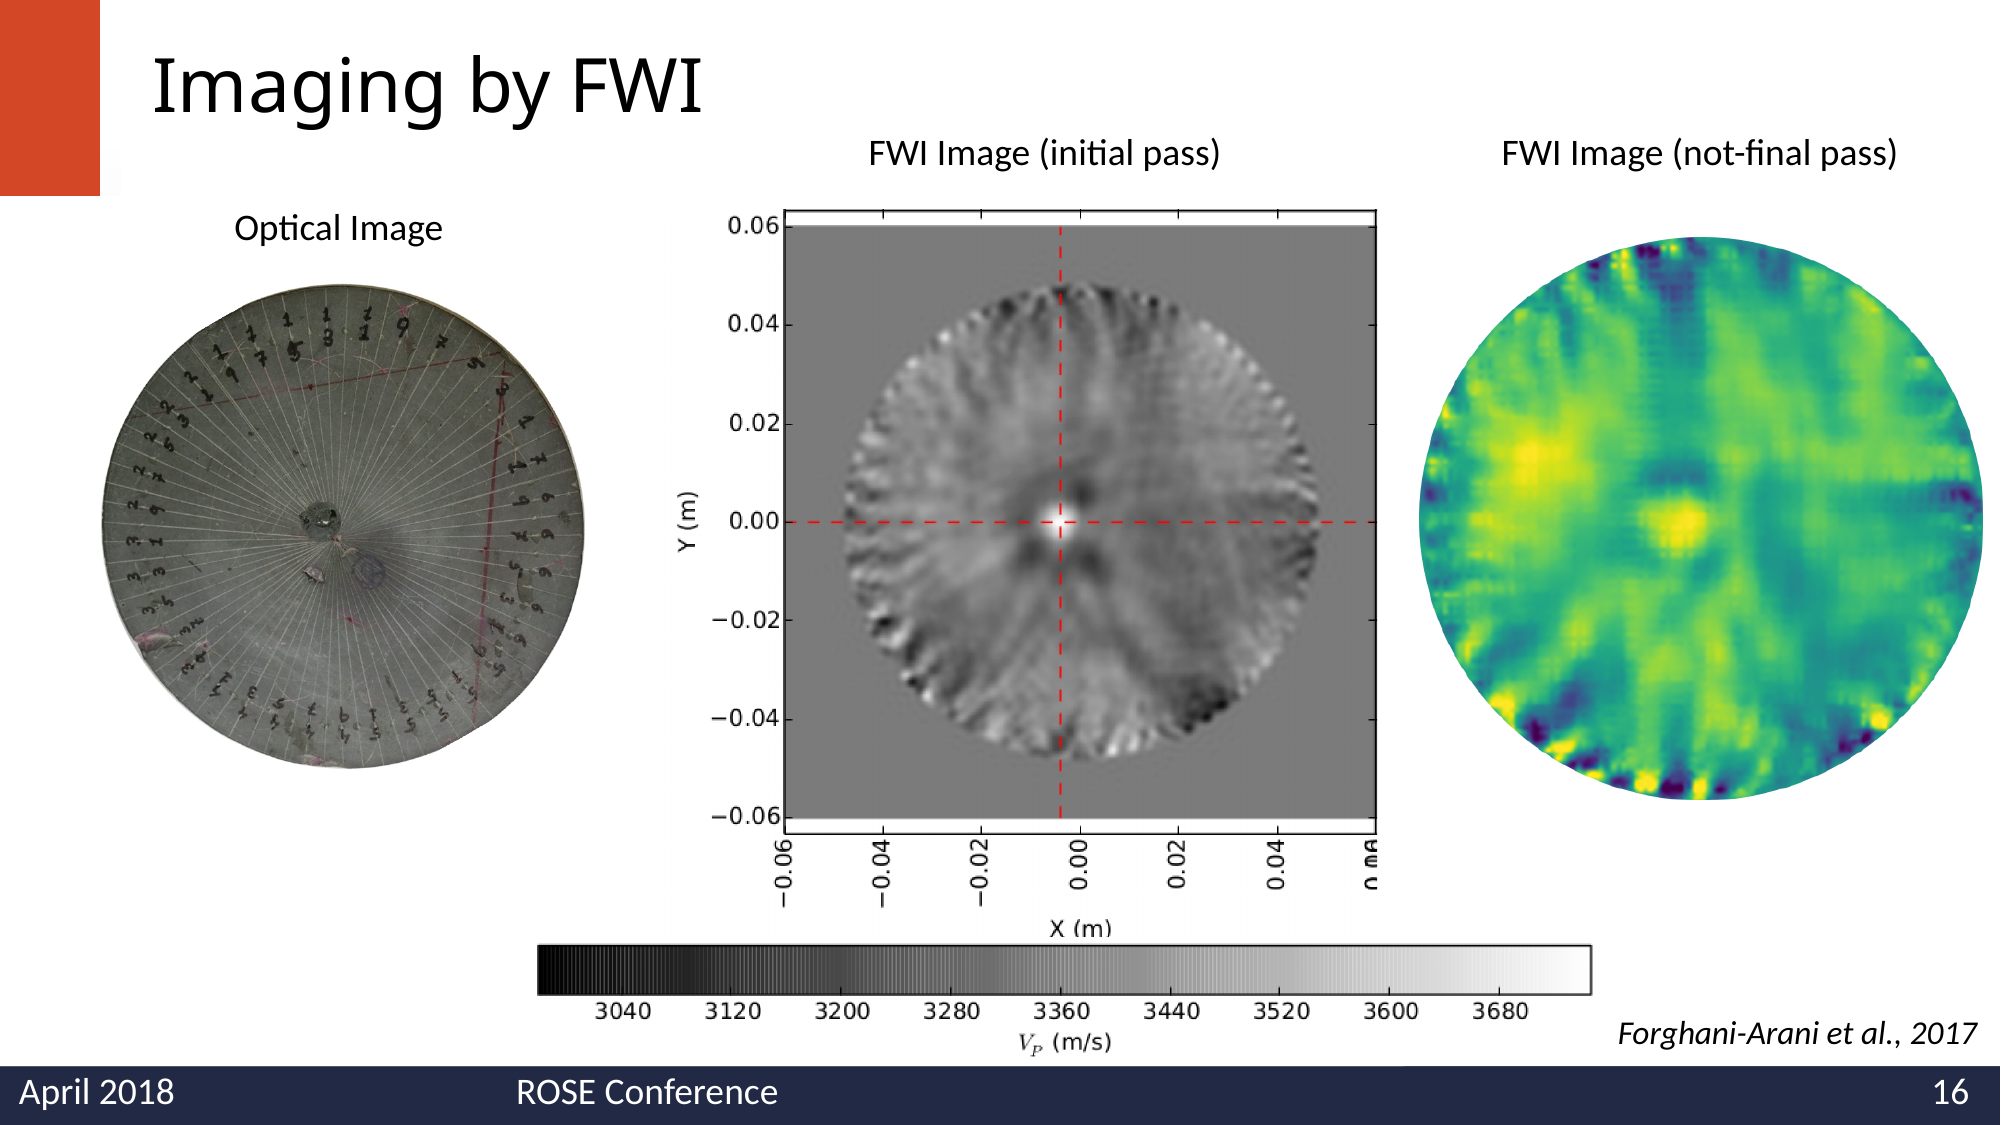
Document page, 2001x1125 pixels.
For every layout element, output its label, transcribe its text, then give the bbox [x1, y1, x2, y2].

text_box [530, 120, 1603, 1058]
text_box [0, 0, 2000, 1066]
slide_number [4, 1066, 455, 1120]
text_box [1419, 120, 1983, 800]
picture [100, 284, 530, 768]
slide_number 16 [1916, 1066, 1992, 1120]
picture [0, 1066, 2000, 1125]
footer ROSE Conference [501, 1066, 1499, 1120]
